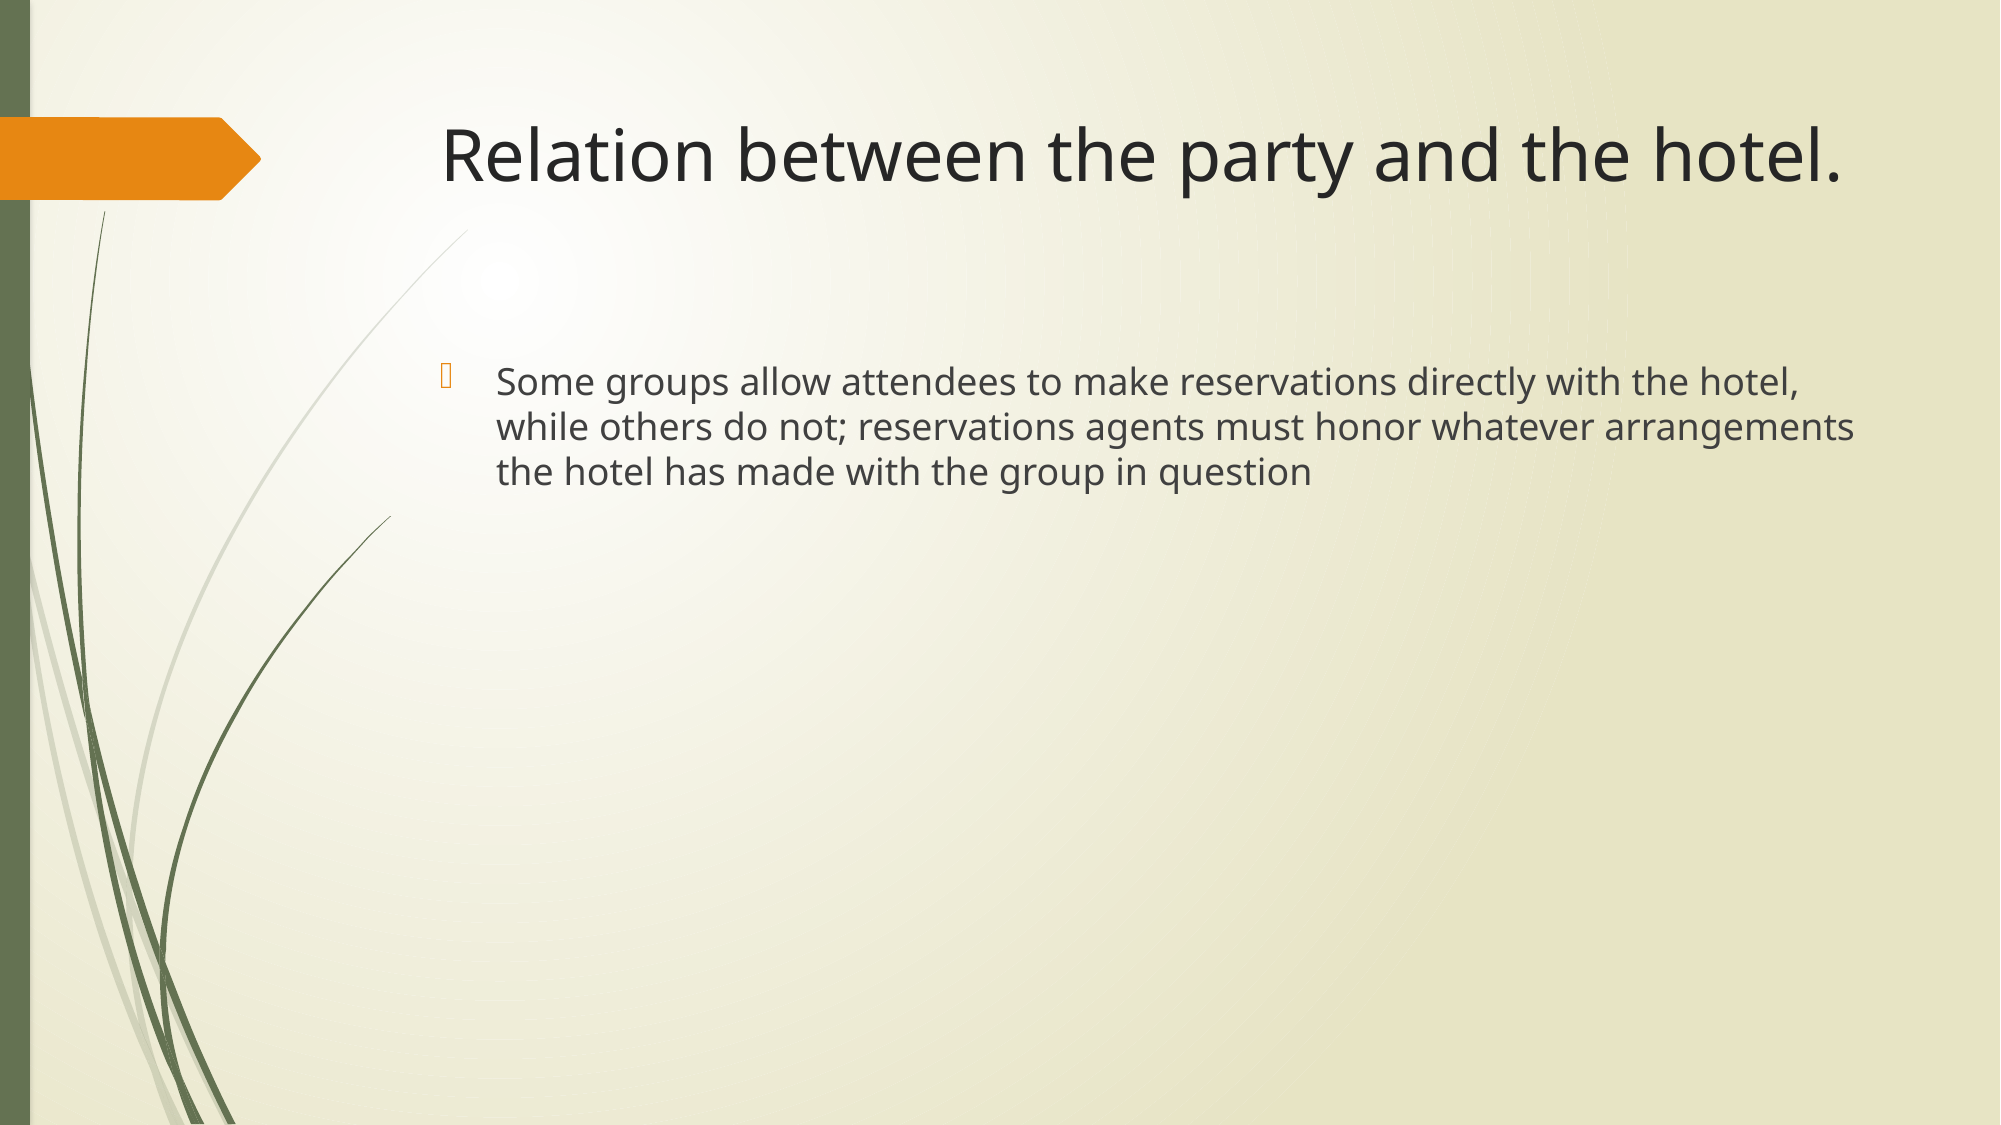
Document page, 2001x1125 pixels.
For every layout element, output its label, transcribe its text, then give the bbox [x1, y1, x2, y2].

list Some groups allow attendees to make reservations directly with the hotel, while others do not; reservations agents must honor whatever arrangements the hotel has made with the group in question [424, 350, 1888, 970]
title Relation between the party and the hotel. [425, 102, 1888, 313]
